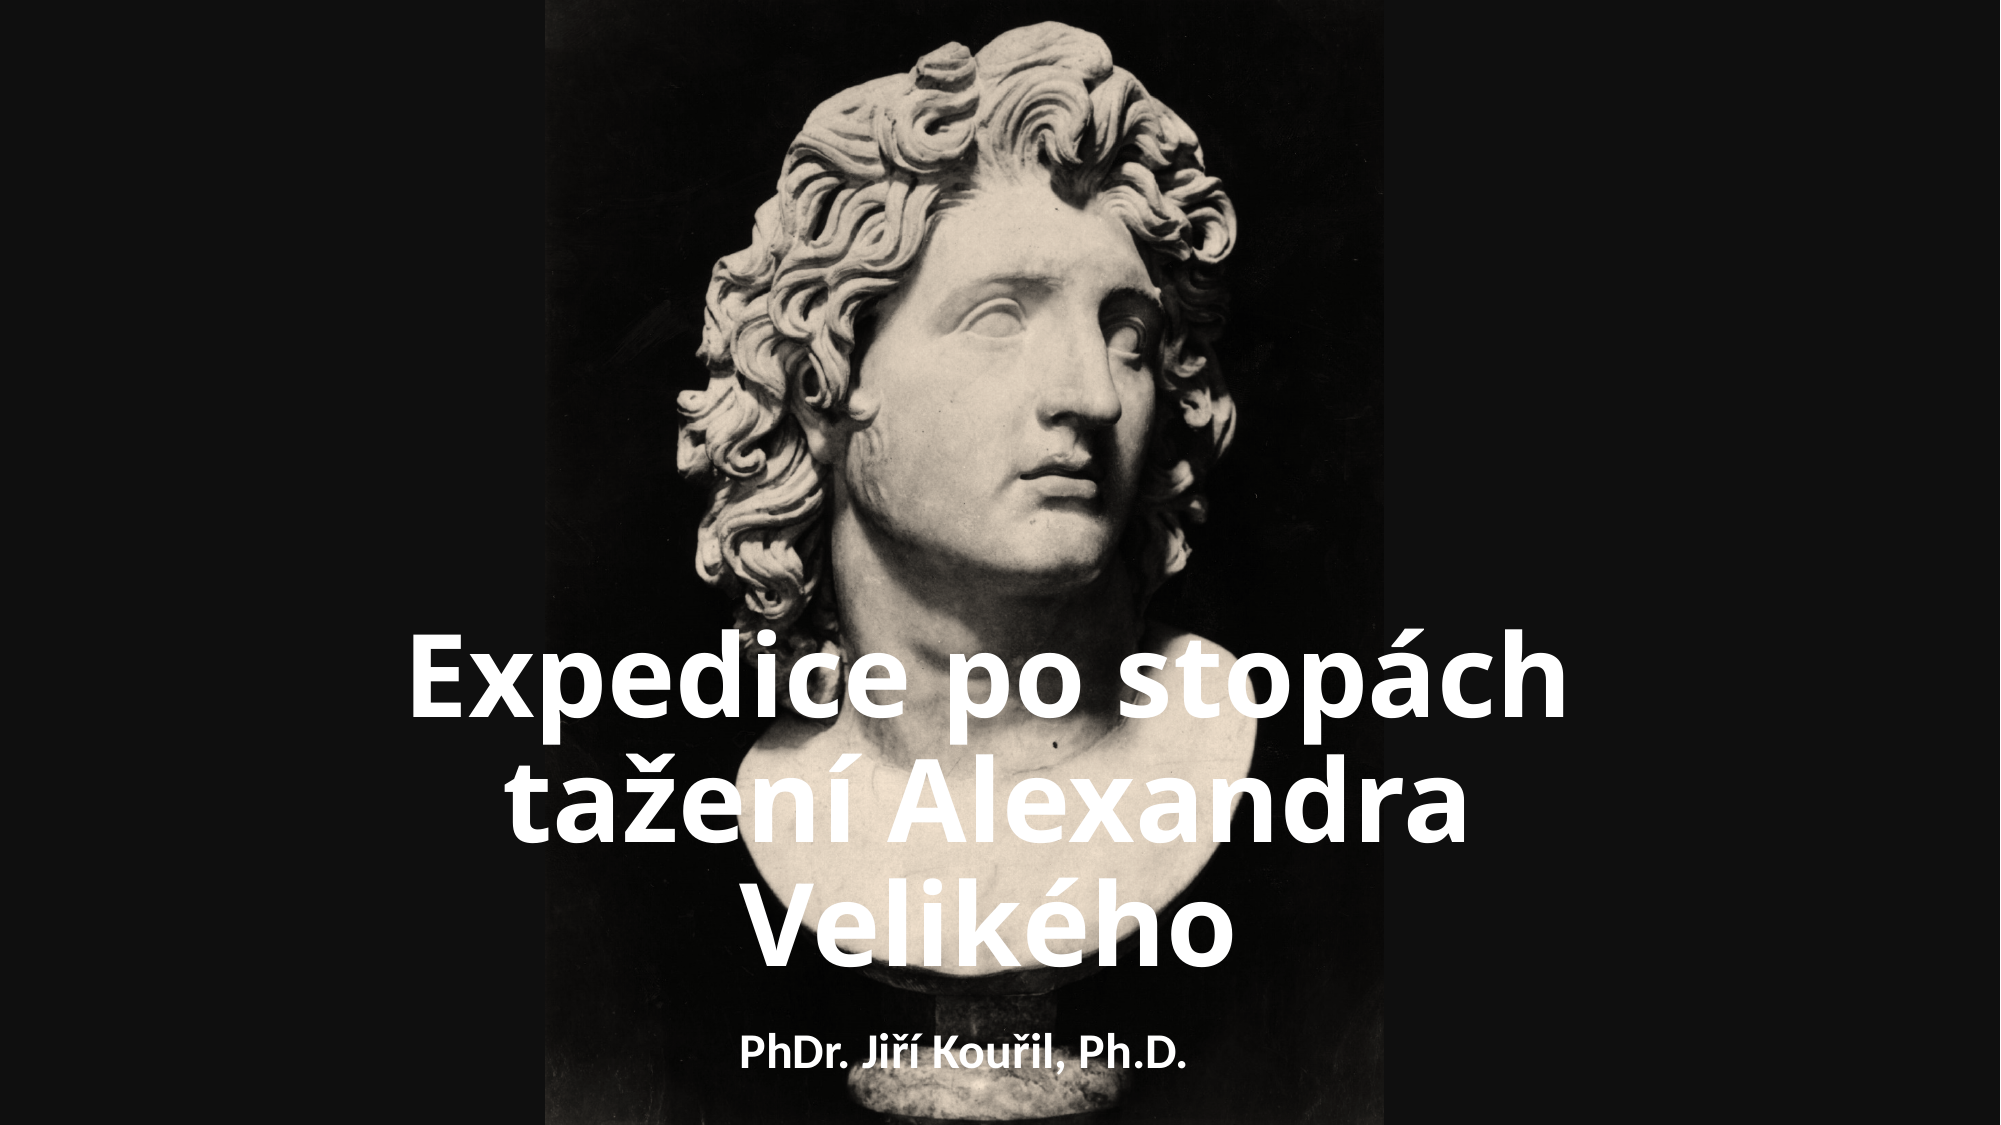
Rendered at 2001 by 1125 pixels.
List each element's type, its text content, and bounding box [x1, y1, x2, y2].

title Expedice po stopách tažení Alexandra Velikého [238, 609, 545, 1000]
picture [545, 0, 1384, 1125]
title Expedice po stopách tažení Alexandra Velikého [1384, 609, 1739, 1000]
